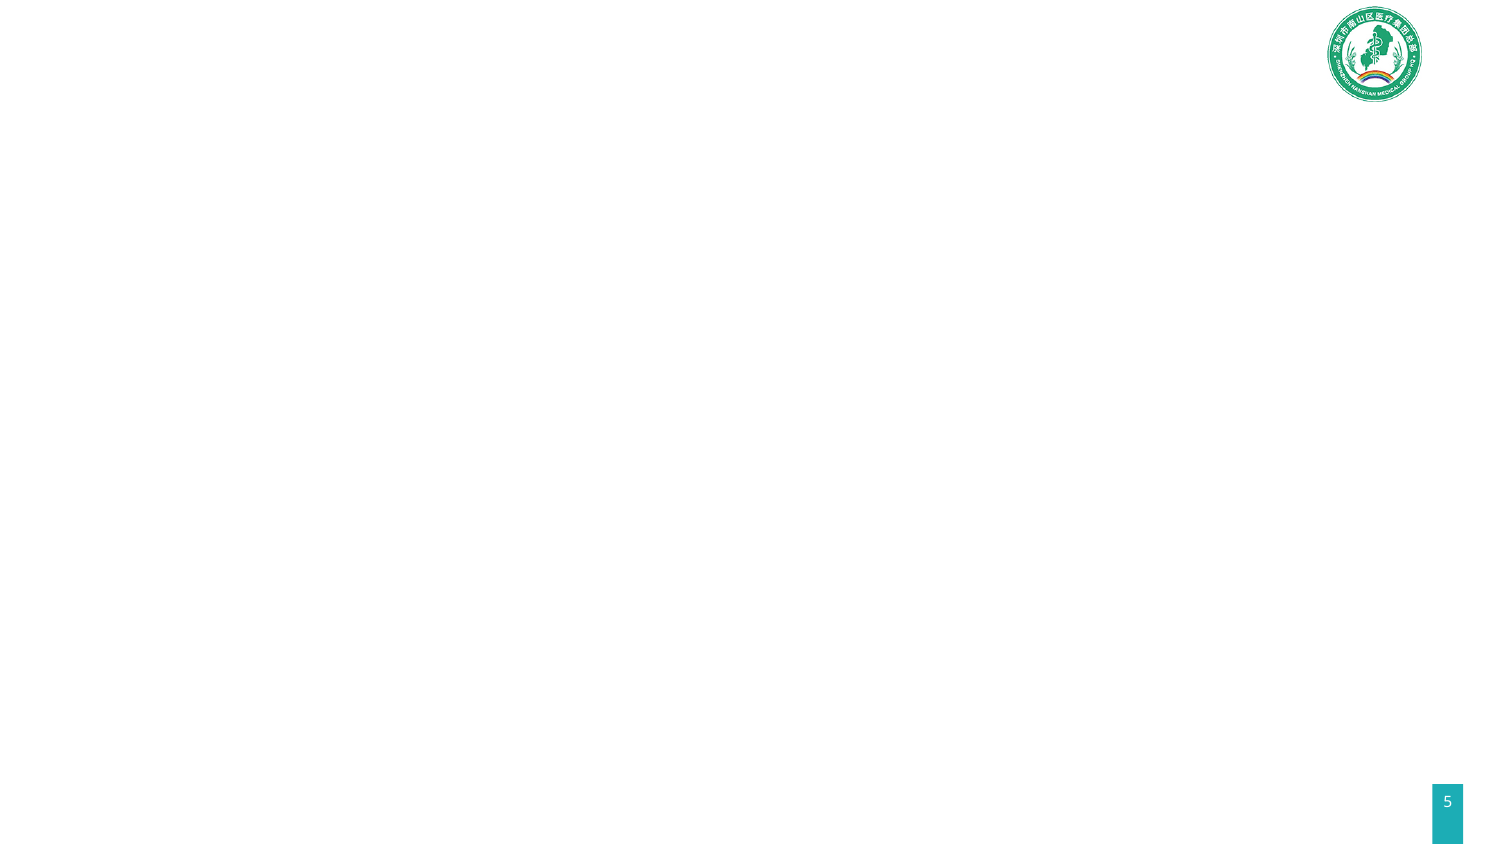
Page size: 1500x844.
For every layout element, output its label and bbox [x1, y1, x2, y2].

picture [1327, 6, 1422, 102]
